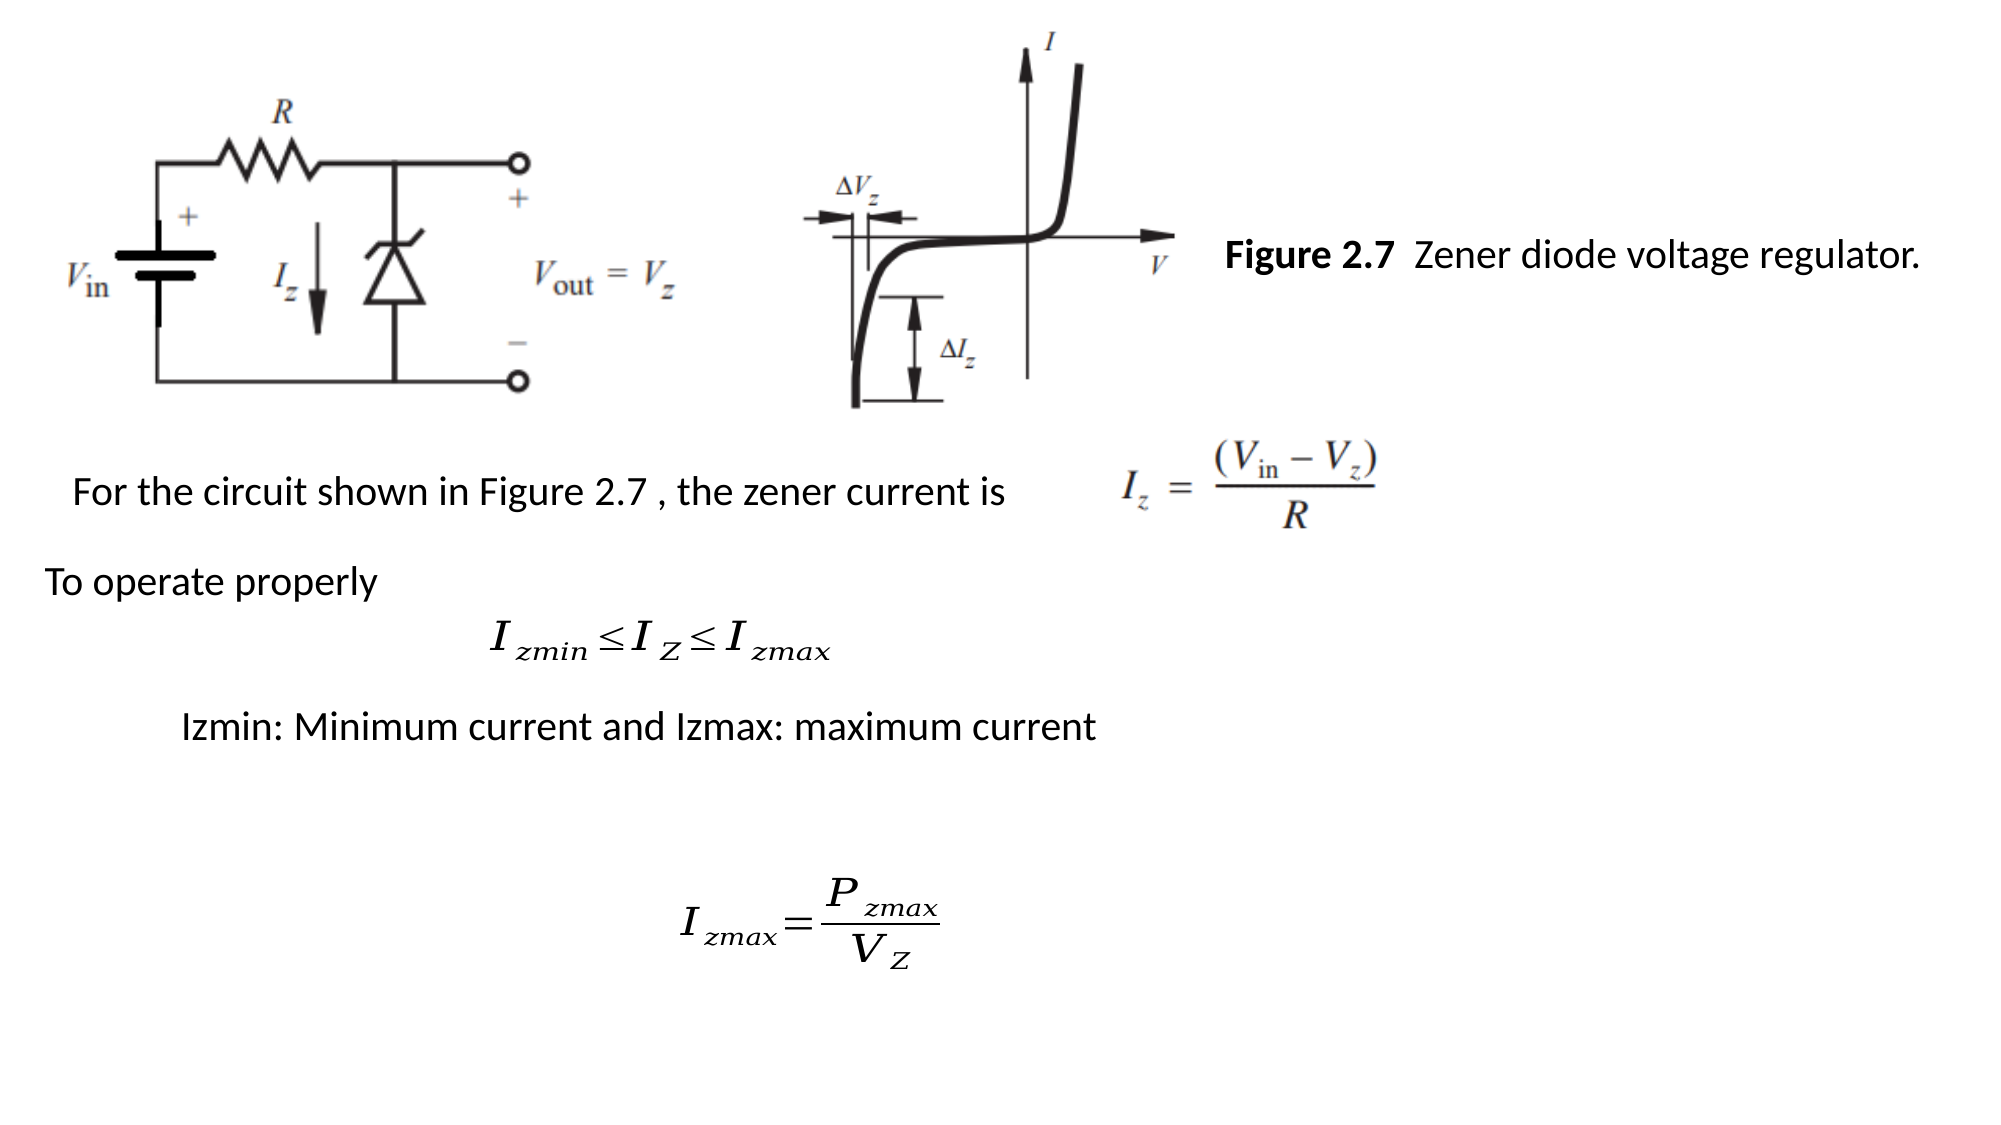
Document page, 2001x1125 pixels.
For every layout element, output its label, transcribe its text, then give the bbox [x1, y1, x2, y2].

text_box For the circuit shown in Figure 2.7 , the zener current is [57, 456, 1021, 522]
text_box Izmin: Minimum current and Izmax: maximum current [166, 691, 1280, 757]
text_box Figure 2.7 Zener diode voltage regulator. [1228, 219, 1937, 284]
text_box To operate properly [29, 546, 450, 612]
picture [759, 10, 1404, 552]
picture [53, 51, 707, 457]
